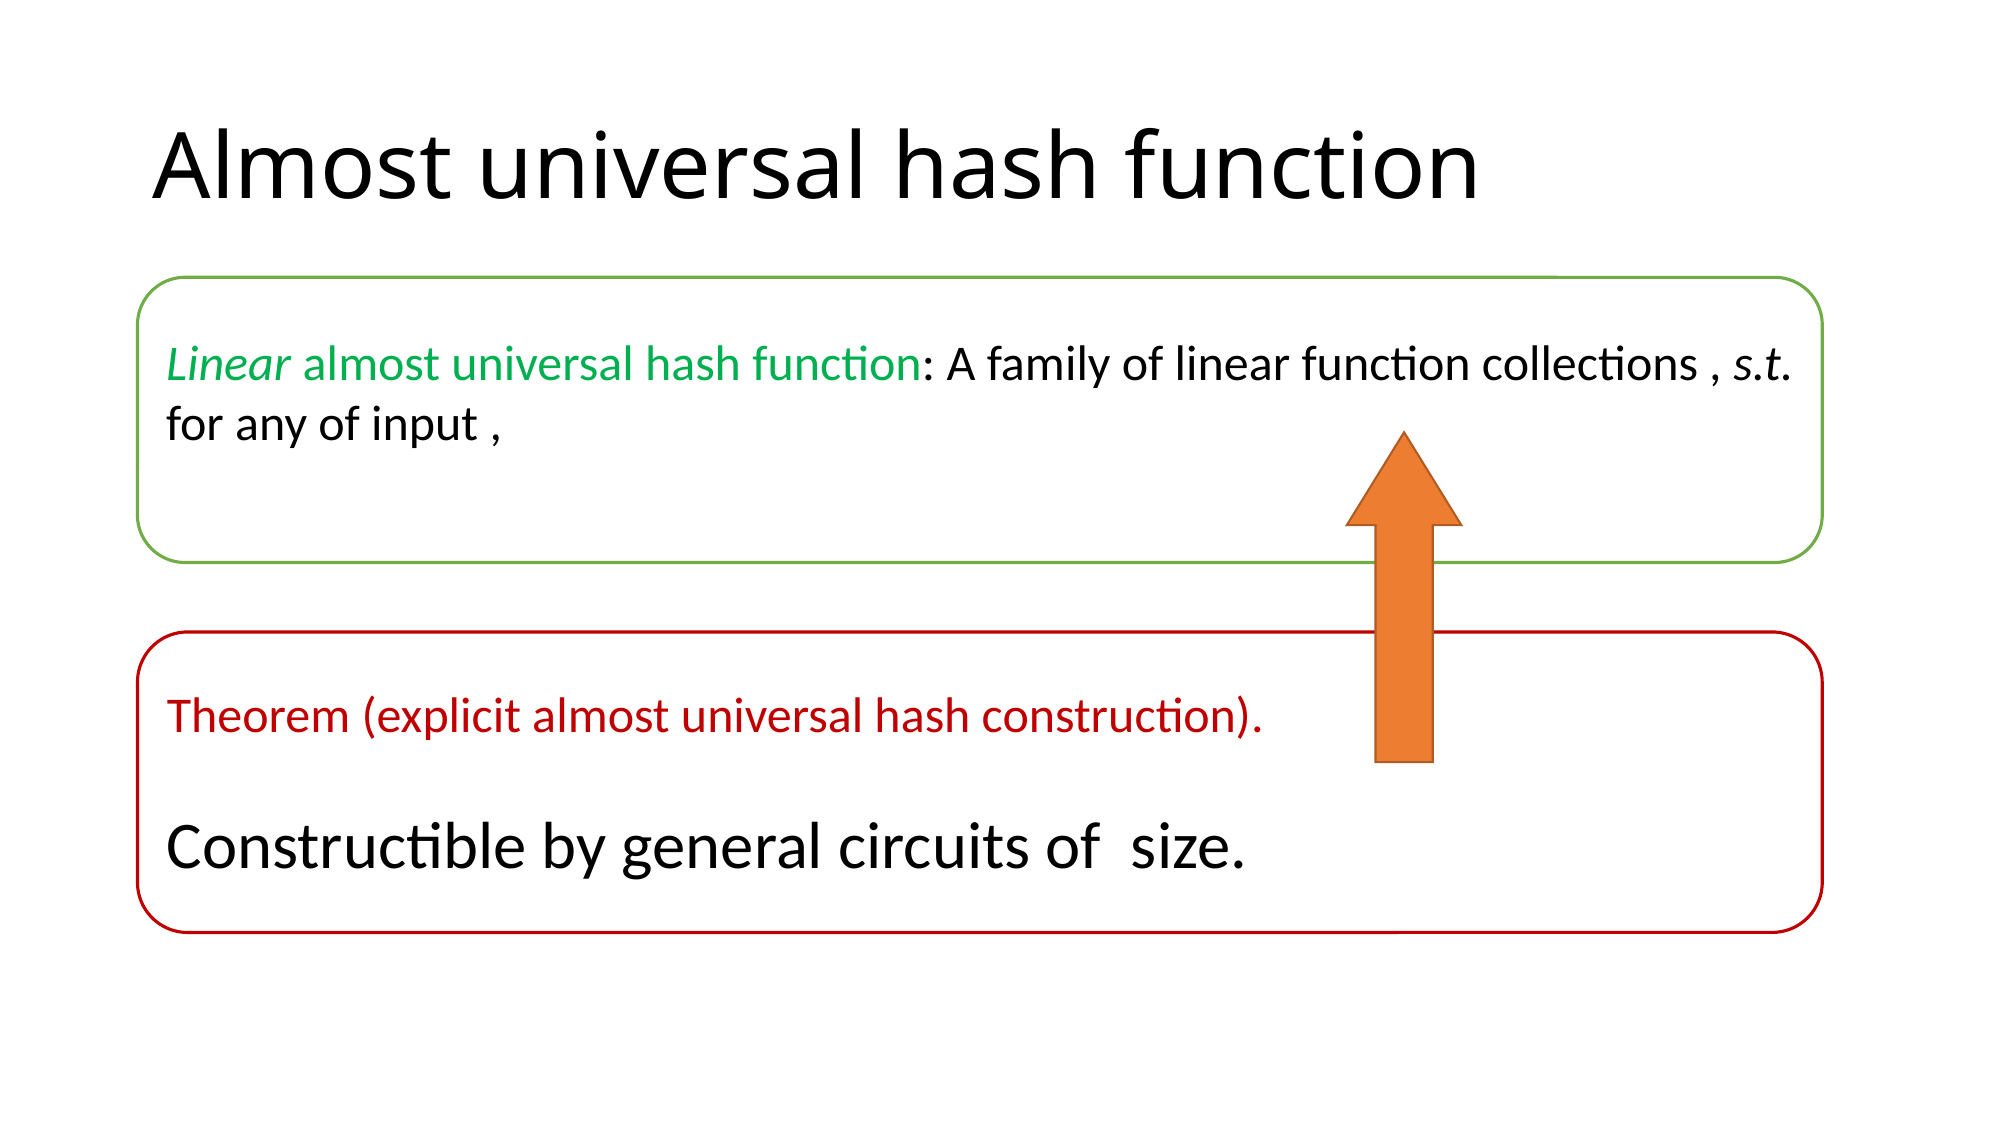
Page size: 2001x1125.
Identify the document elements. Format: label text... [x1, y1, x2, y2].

text_box [1345, 430, 1464, 764]
title Almost universal hash function [137, 59, 1863, 278]
